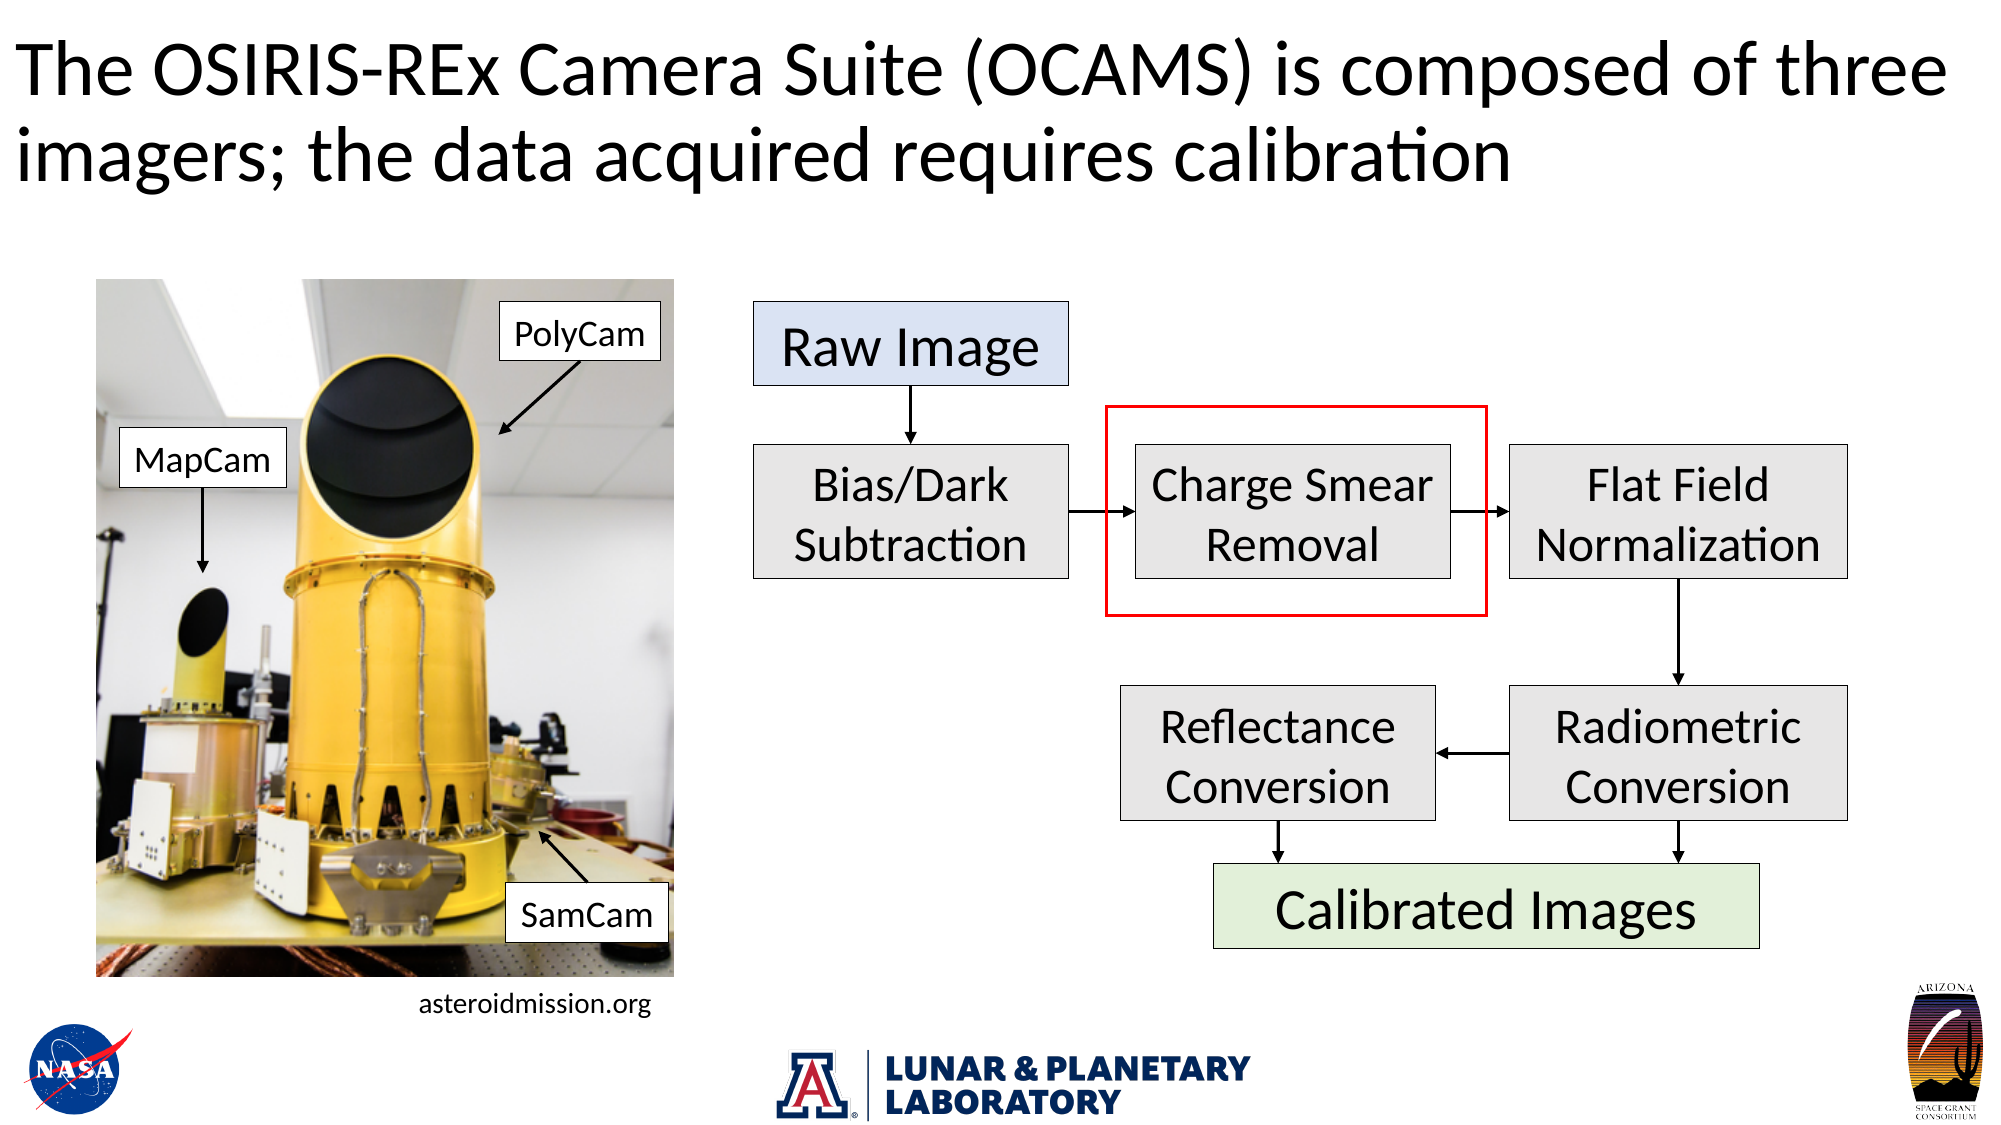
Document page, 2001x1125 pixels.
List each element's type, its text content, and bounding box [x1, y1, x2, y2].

picture [23, 1023, 133, 1116]
title The OSIRIS-REx Camera Suite (OCAMS) is composed of three imagers; the data acquired requires calibration [0, 0, 2000, 225]
text_box Calibrated Images [1213, 863, 1760, 949]
text_box Reflectance Conversion [1120, 685, 1436, 821]
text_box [498, 361, 581, 435]
text_box asteroidmission.org [403, 976, 681, 1027]
text_box Raw Image [753, 301, 1069, 386]
text_box Flat Field Normalization [1509, 444, 1848, 579]
text_box [1105, 405, 1487, 617]
picture [96, 279, 674, 977]
picture [1890, 976, 2000, 1123]
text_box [538, 830, 588, 883]
picture [773, 1049, 1251, 1122]
text_box Bias/Dark Subtraction [753, 444, 1069, 579]
text_box Radiometric Conversion [1509, 685, 1848, 821]
